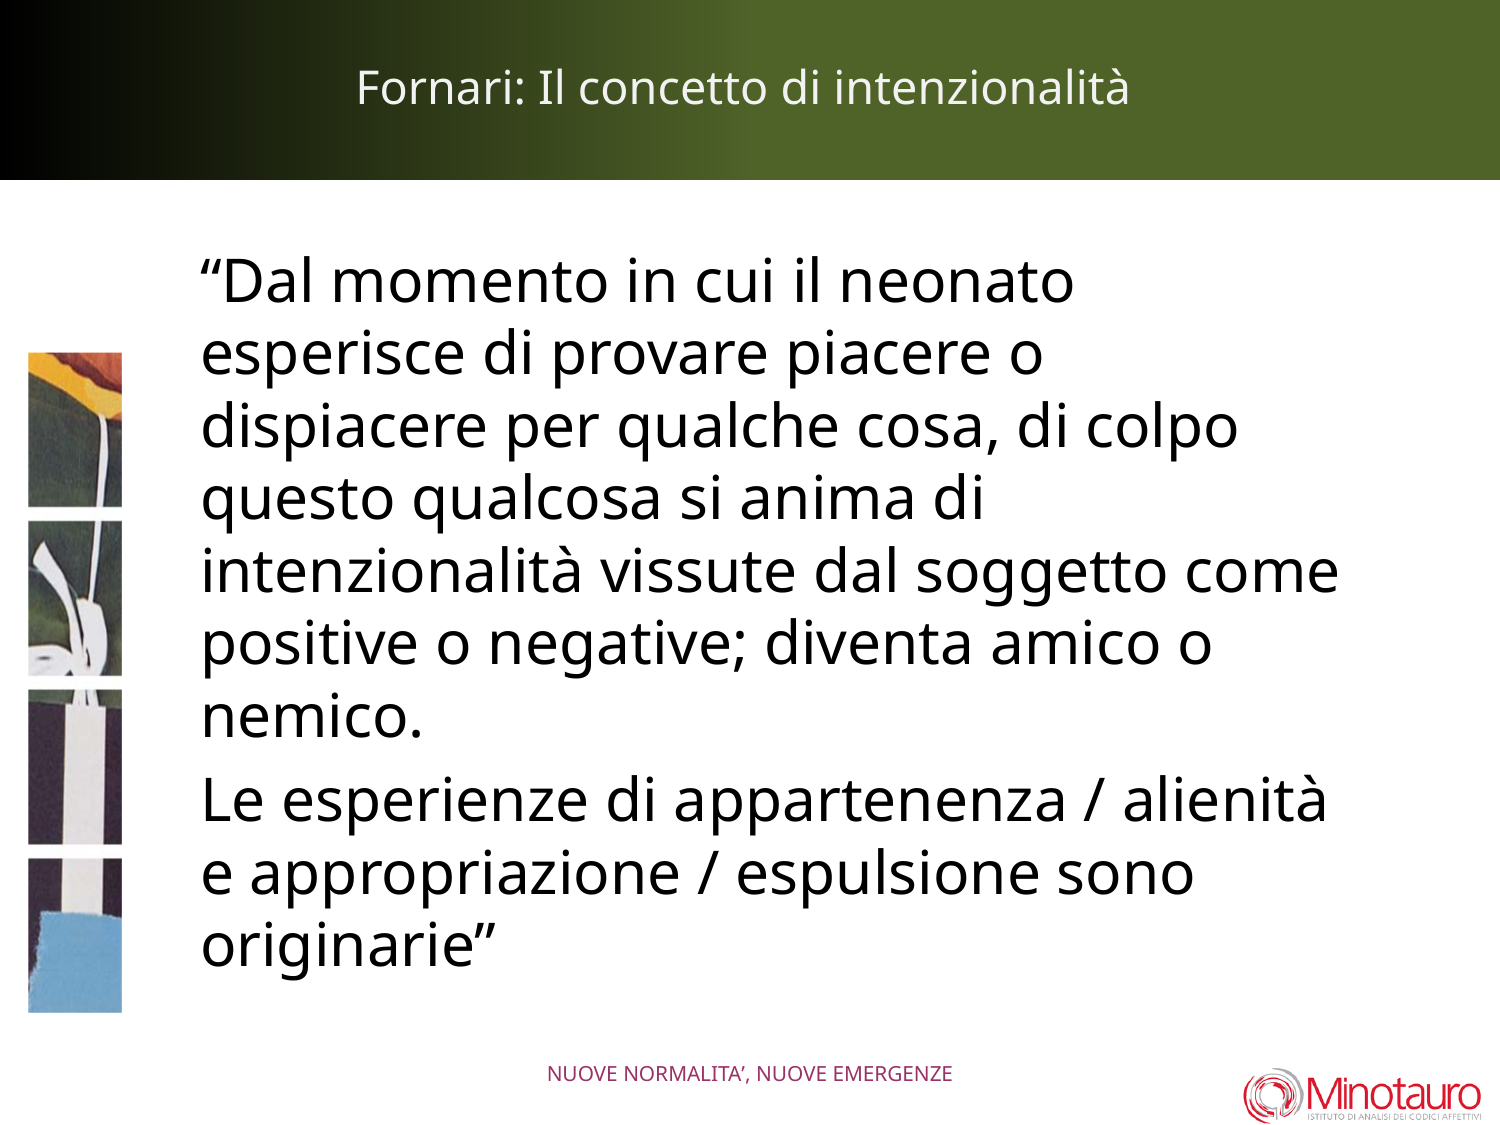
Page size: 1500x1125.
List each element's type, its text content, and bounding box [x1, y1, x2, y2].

picture [29, 353, 121, 1012]
footer NUOVE NORMALITA’, NUOVE EMERGENZE [512, 1042, 988, 1103]
title Fornari: Il concetto di intenzionalità [0, 0, 1500, 180]
picture [1242, 1067, 1482, 1125]
list “Dal momento in cui il neonato esperisce di provare piacere o dispiacere per qualche cosa, di colpo questo qualcosa si anima di intenzionalità vissute dal soggetto come positive o negative; diventa amico o nemico. Le esperienze di appartenenza / alienità e appropriazione / espulsione sono originarie” [184, 234, 1362, 1013]
